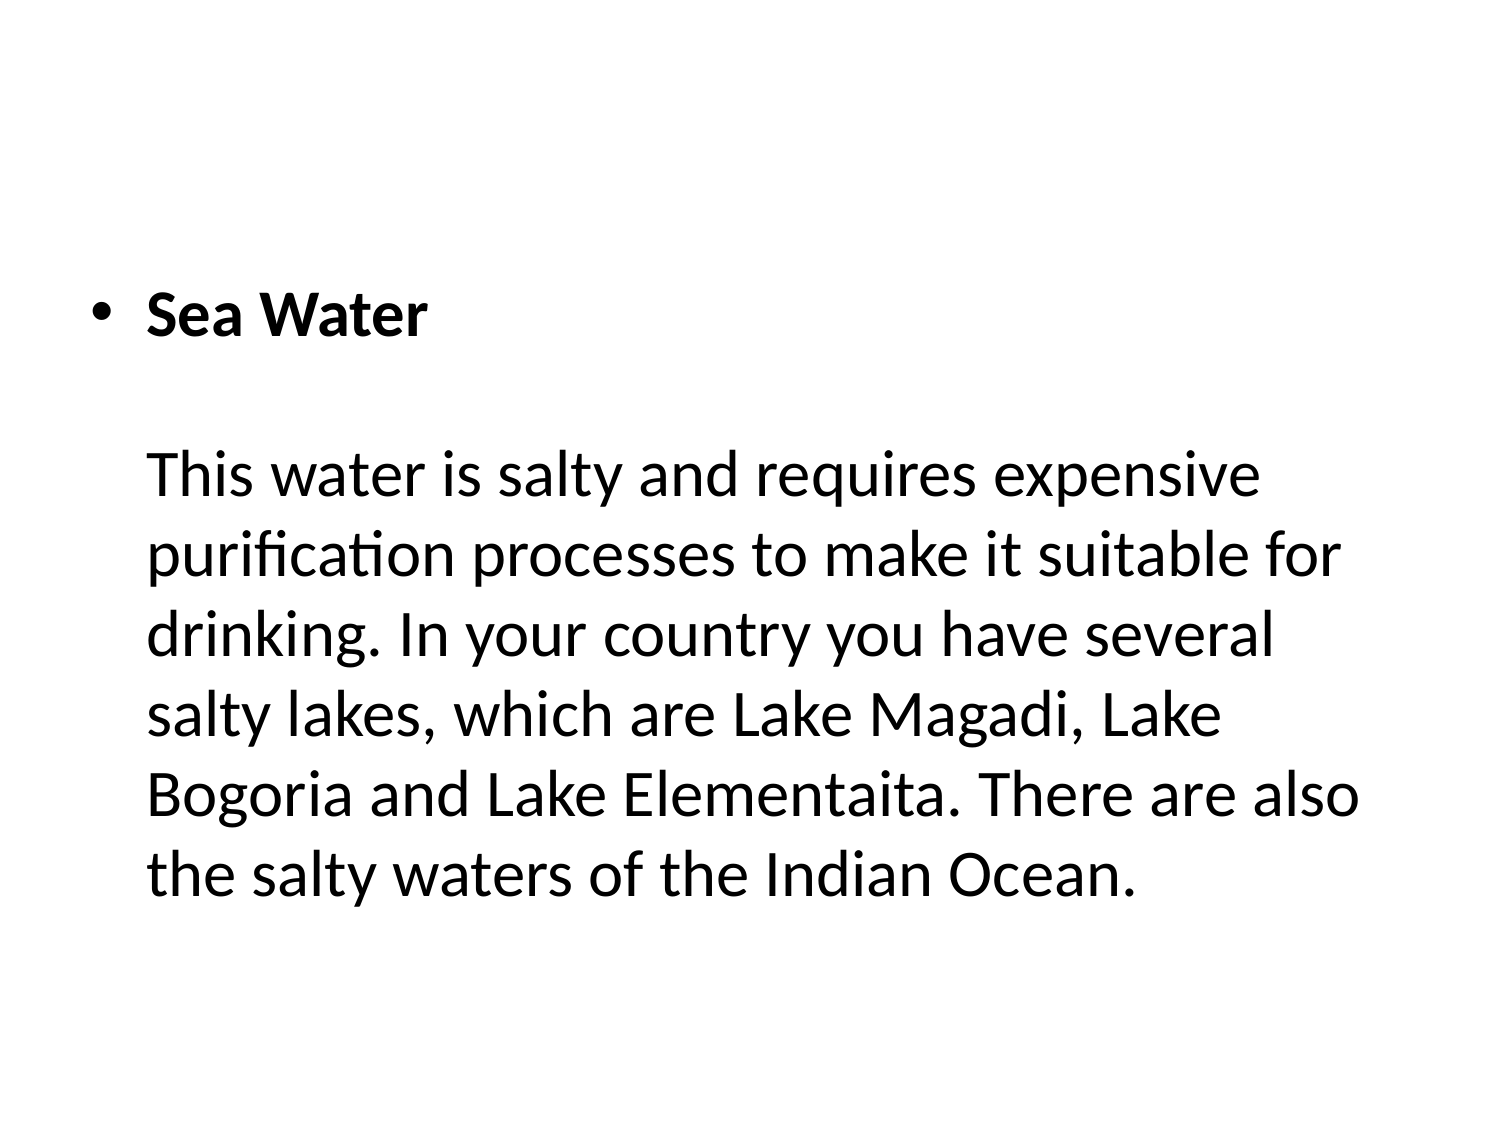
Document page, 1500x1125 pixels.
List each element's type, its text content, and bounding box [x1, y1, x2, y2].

list Sea Water This water is salty and requires expensive purification processes to make it suitable for drinking. In your country you have several salty lakes, which are Lake Magadi, Lake Bogoria and Lake Elementaita. There are also the salty waters of the Indian Ocean. [75, 262, 1425, 1005]
